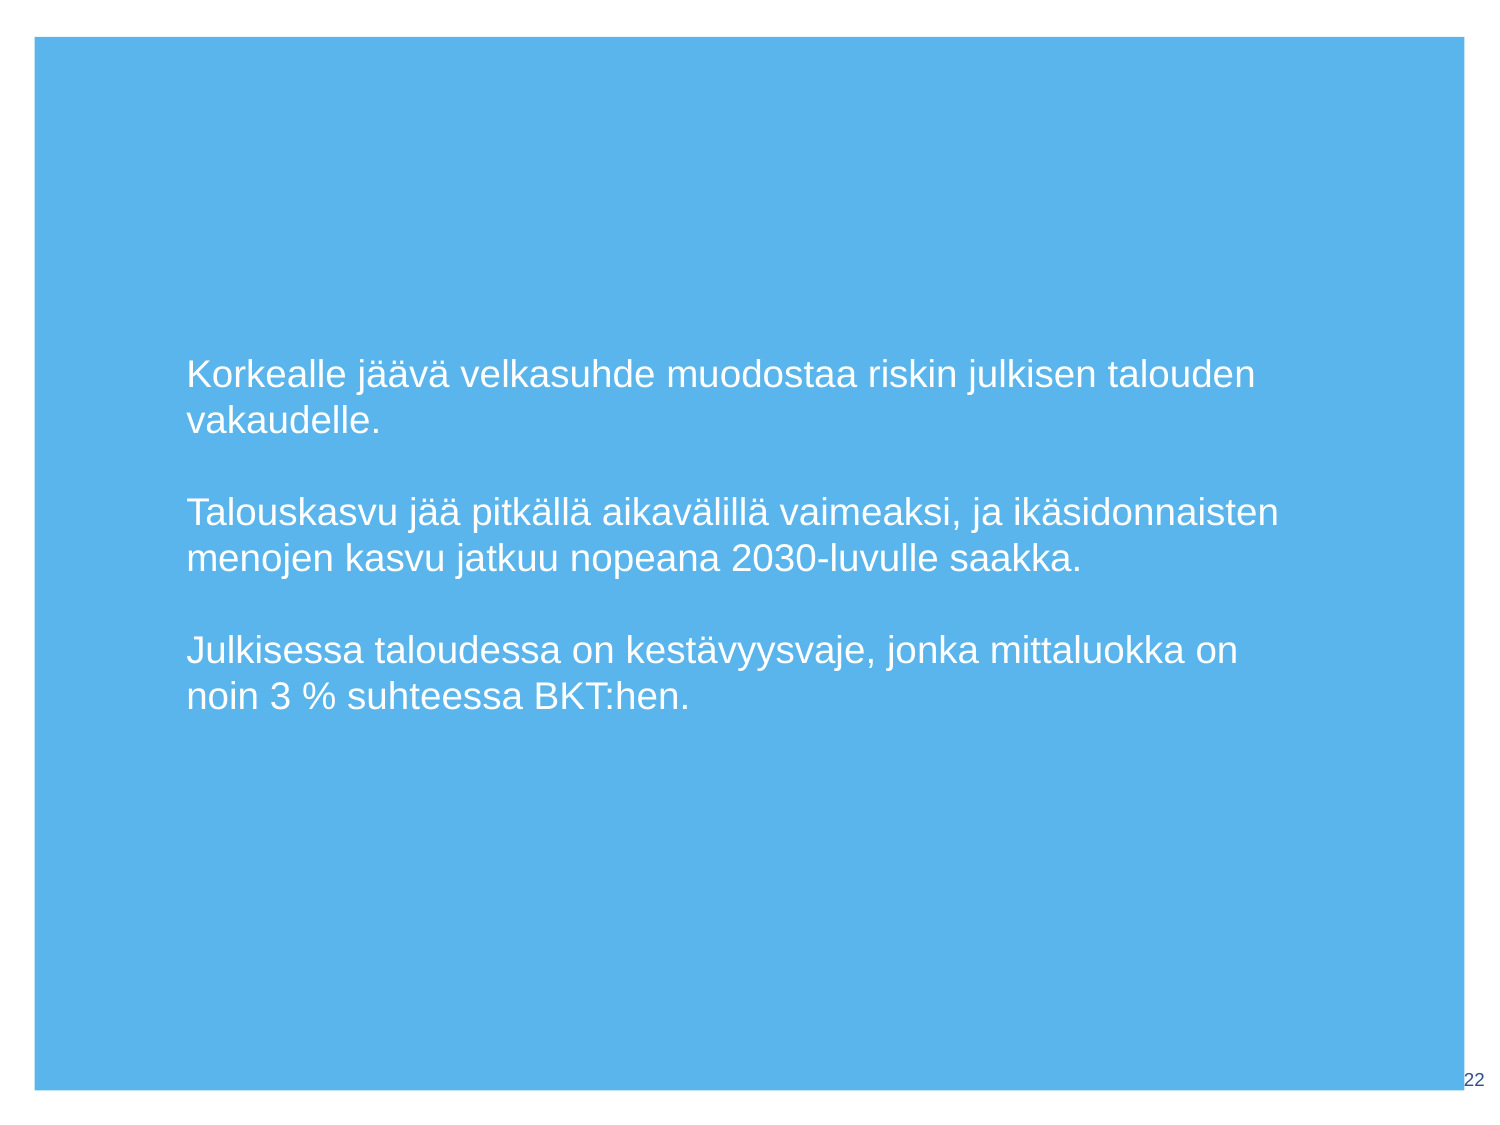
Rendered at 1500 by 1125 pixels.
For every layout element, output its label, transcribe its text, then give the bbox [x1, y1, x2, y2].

title Korkealle jäävä velkasuhde muodostaa riskin julkisen talouden vakaudelle. Talouskasvu jää pitkällä aikavälillä vaimeaksi, ja ikäsidonnaisten menojen kasvu jatkuu nopeana 2030-luvulle saakka. Julkisessa taloudessa on kestävyysvaje, jonka mittaluokka on noin 3 % suhteessa BKT:hen. [171, 243, 1307, 823]
slide_number 22 [1421, 1054, 1500, 1103]
